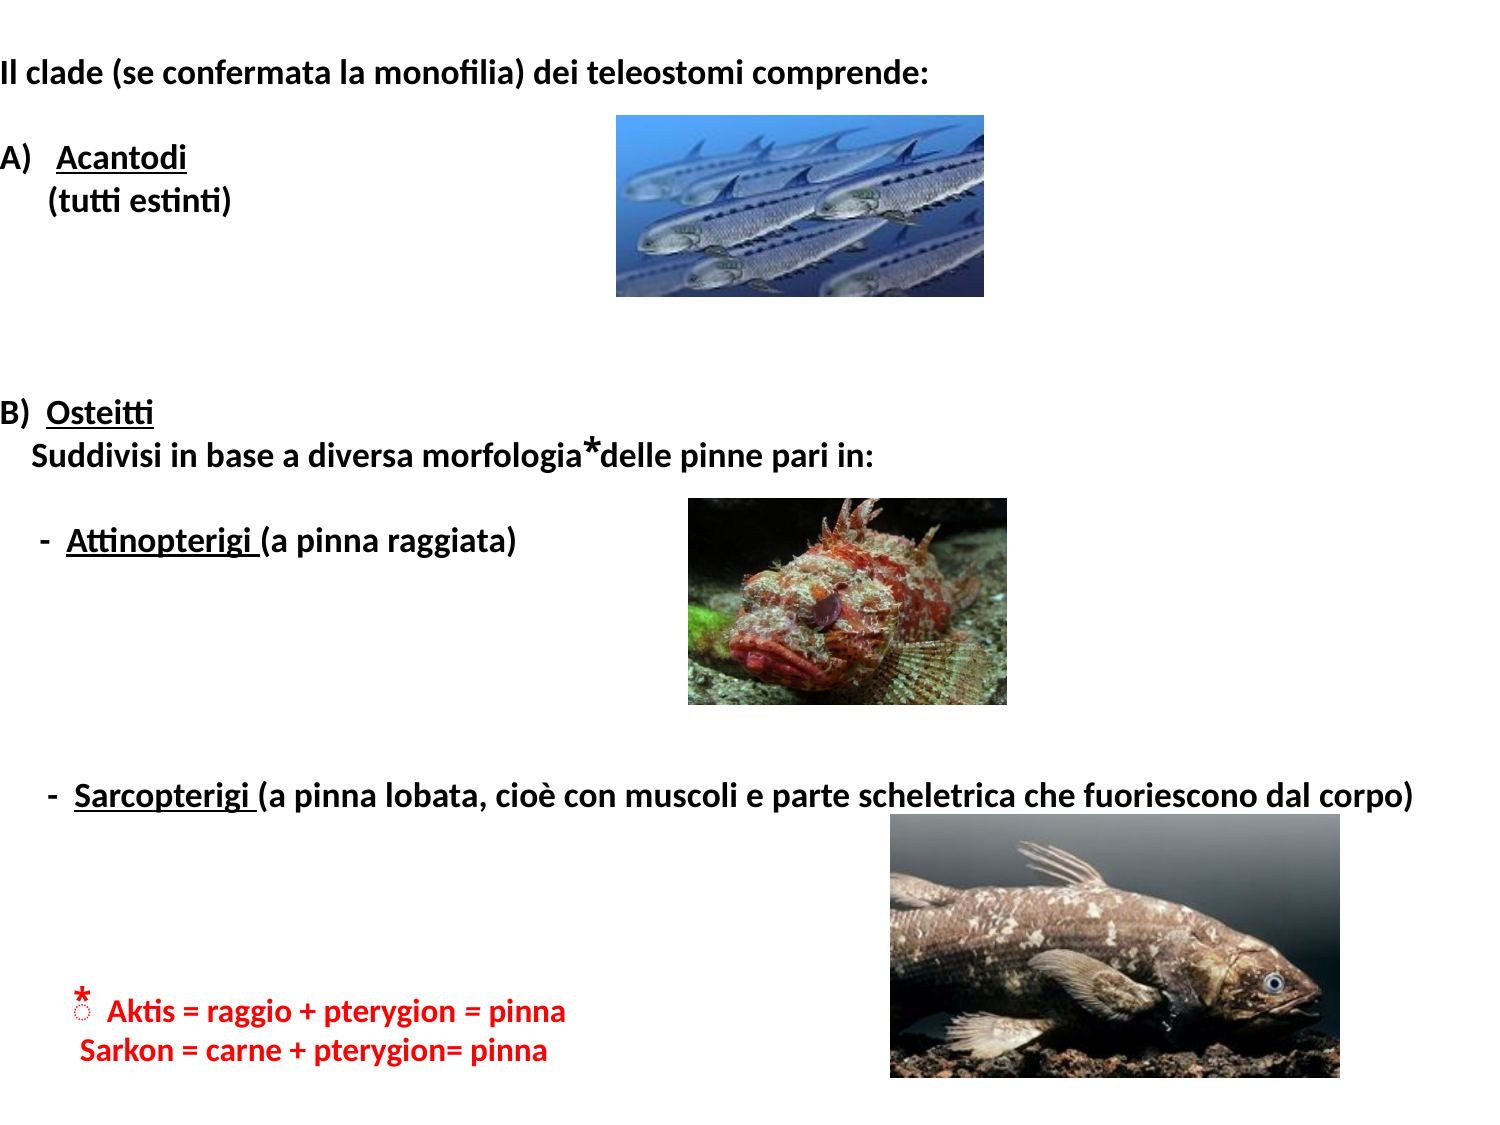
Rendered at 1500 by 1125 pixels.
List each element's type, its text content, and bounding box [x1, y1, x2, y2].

picture [688, 498, 1007, 705]
picture [890, 814, 1340, 1078]
text_box ⃰ Aktis = raggio + pterygion = pinna Sarkon = carne + pterygion= pinna [57, 981, 582, 1076]
picture [616, 115, 984, 297]
text_box Il clade (se confermata la monofilia) dei teleostomi comprende: A) Acantodi (tutti estinti) B) Osteitti Suddivisi in base a diversa morfologia ⃰ delle pinne pari in: - Attinopterigi (a pinna raggiata) - Sarcopterigi (a pinna lobata, cioè con muscoli e parte scheletrica che fuoriescono dal corpo) [0, 41, 1500, 907]
